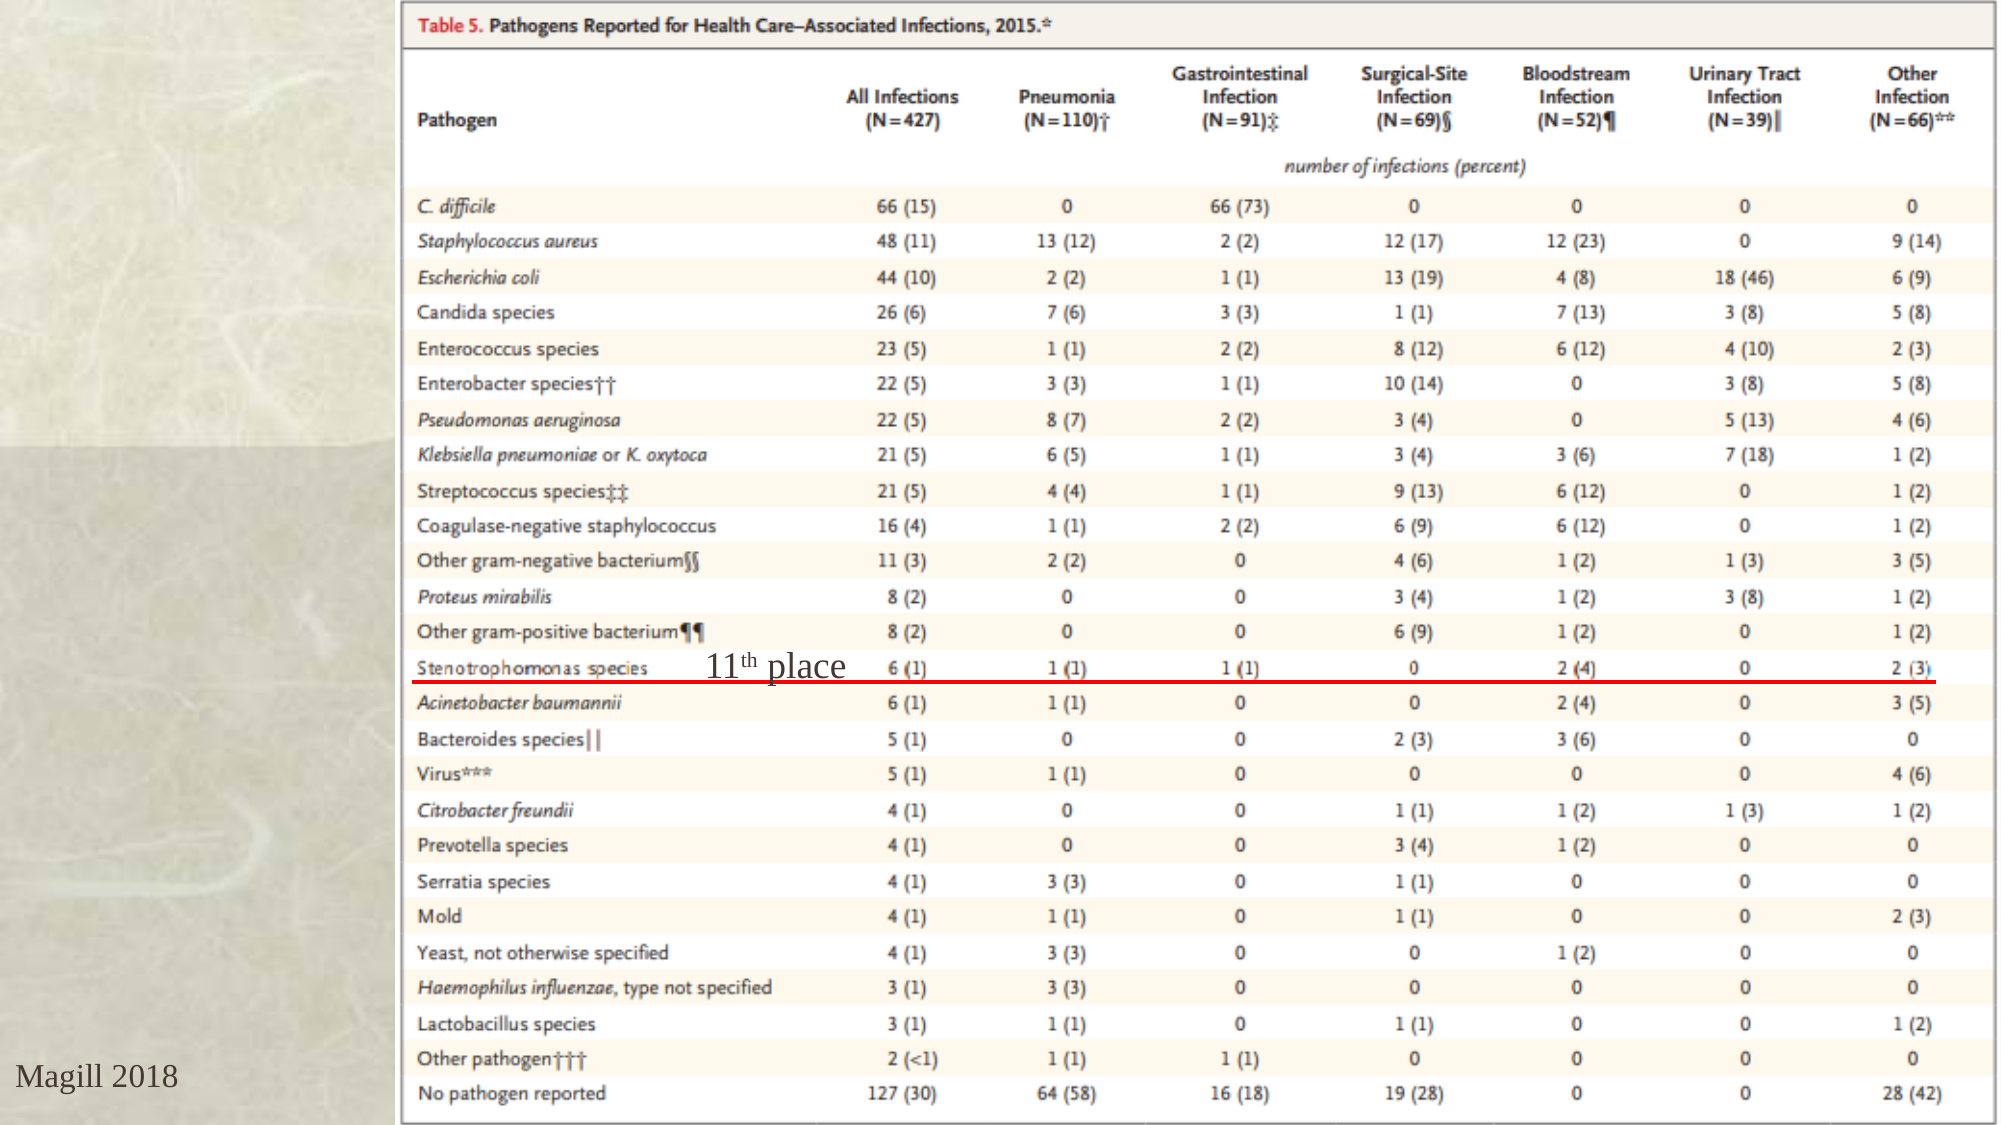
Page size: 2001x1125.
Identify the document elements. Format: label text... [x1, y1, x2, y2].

picture [0, 0, 2001, 1125]
list Magill 2018 [0, 1046, 390, 1125]
